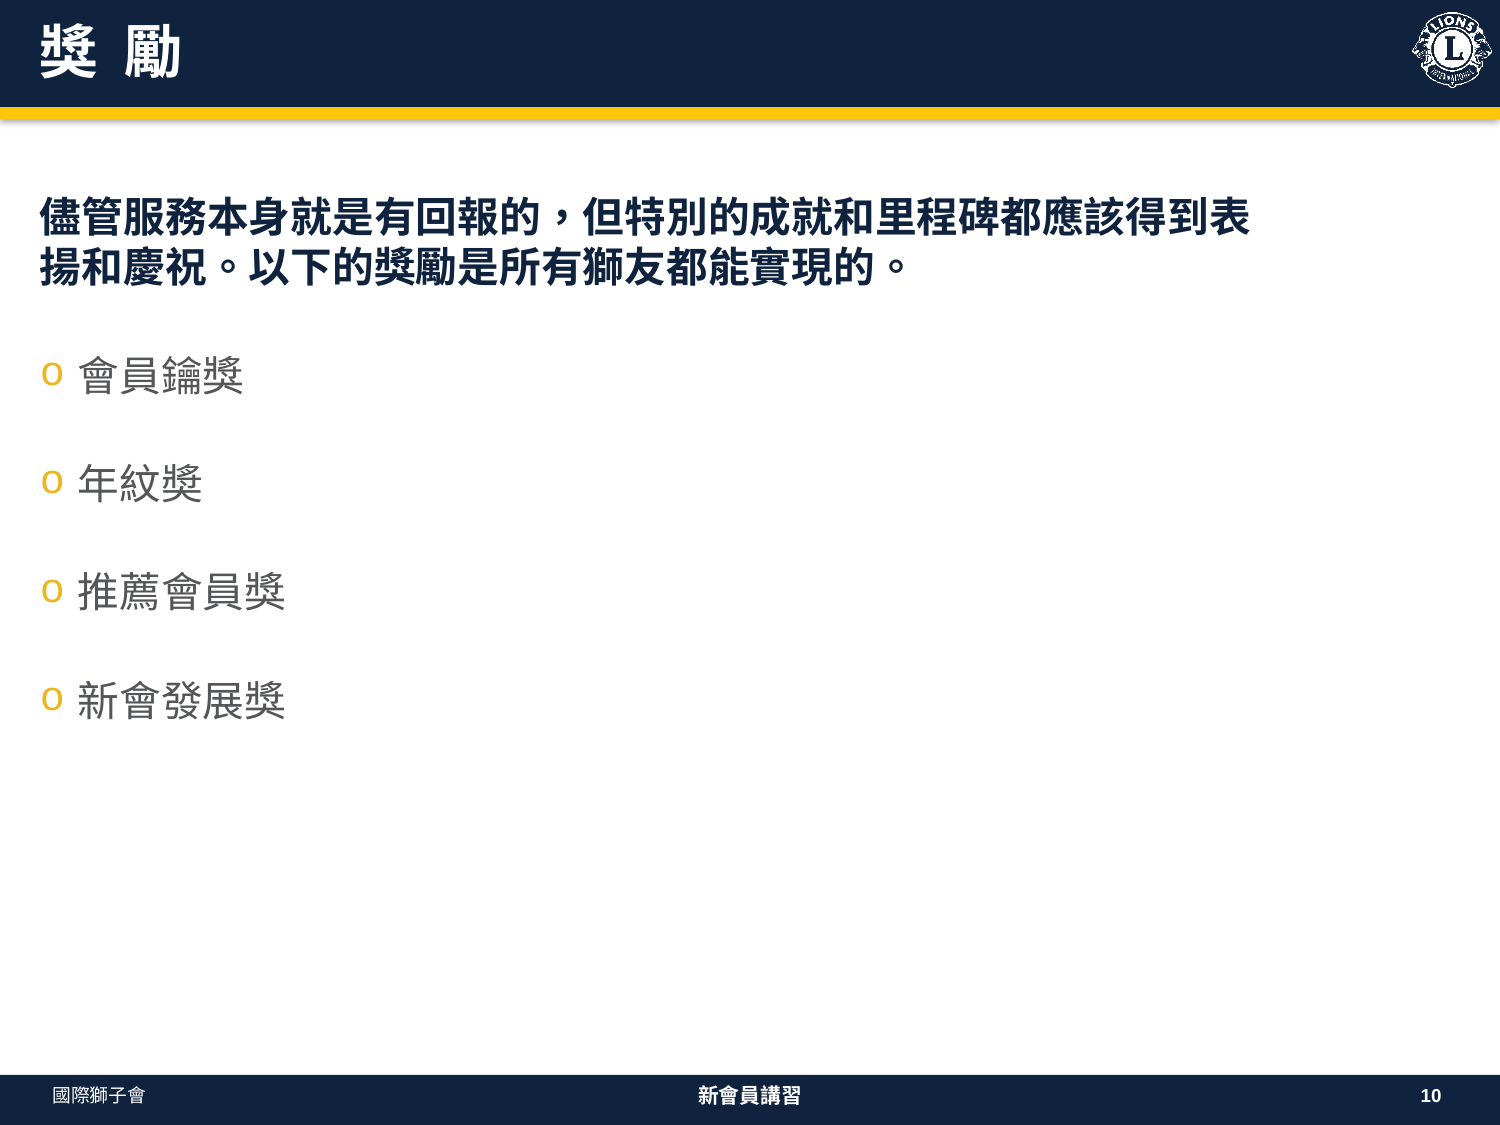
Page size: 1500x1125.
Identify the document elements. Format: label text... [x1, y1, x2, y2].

title 獎 勵 [24, 12, 1401, 88]
picture [1412, 12, 1492, 88]
text_box 儘管服務本身就是有回報的，但特別的成就和里程碑都應該得到表揚和慶祝。以下的獎勵是所有獅友都能實現的。 會員鑰獎 年紋奬 推薦會員獎 新會發展獎 [24, 183, 1300, 1071]
